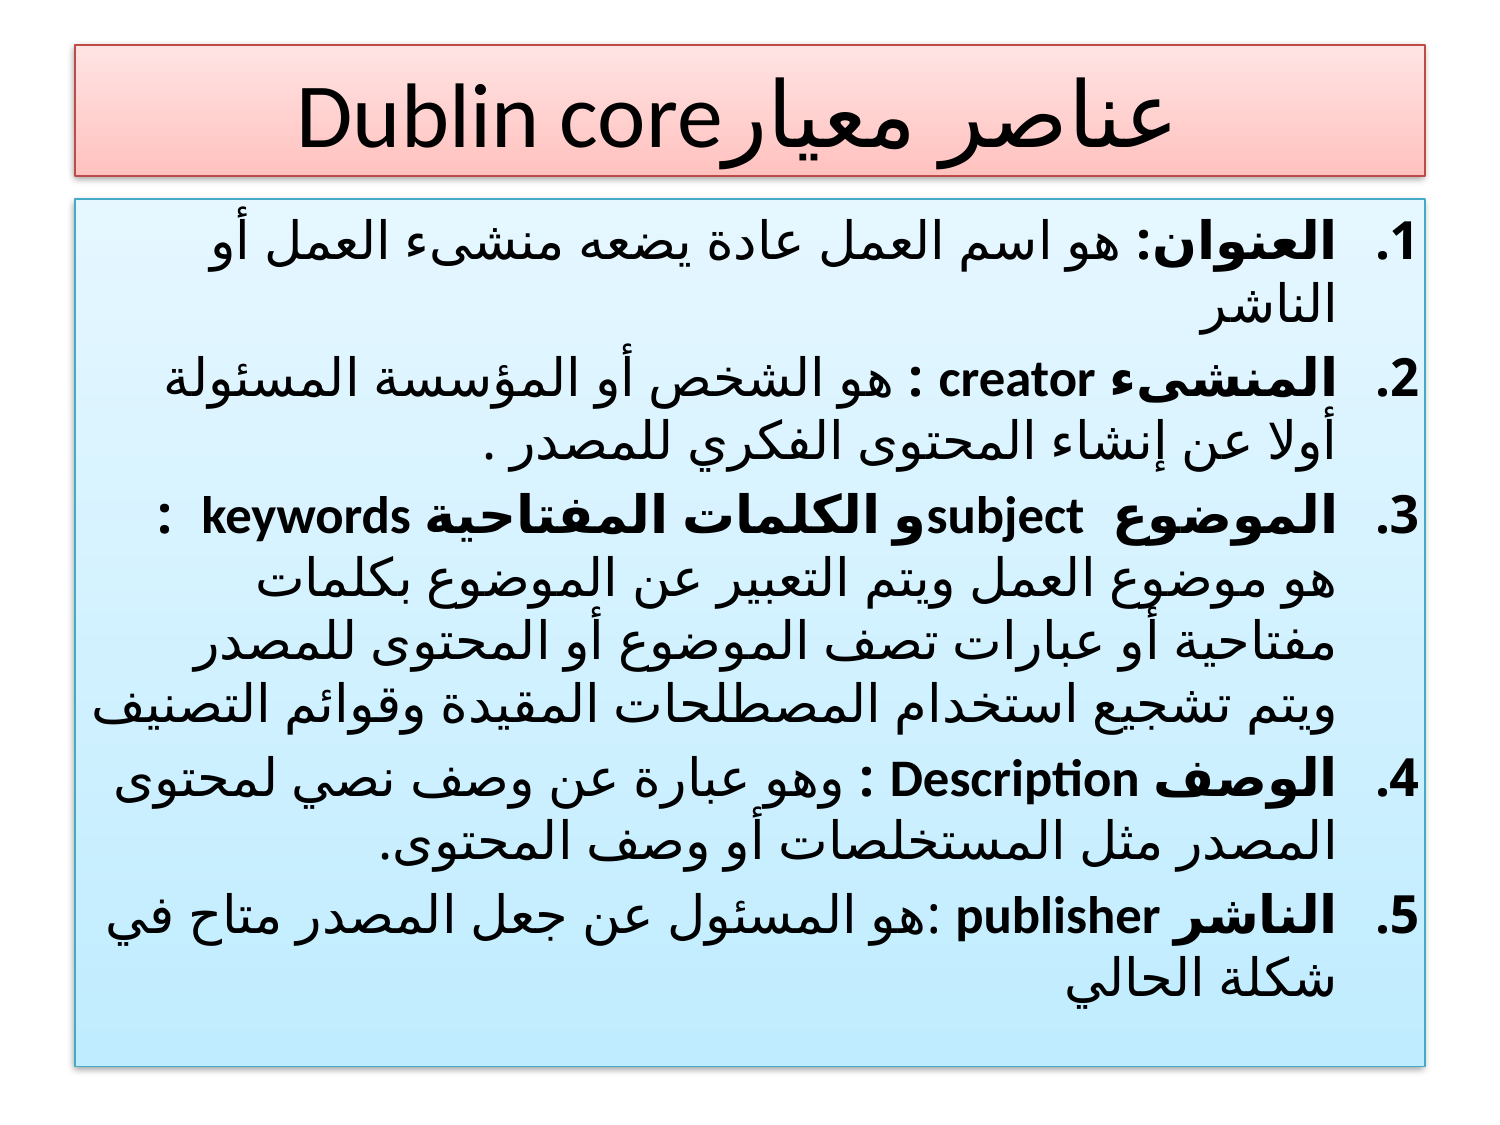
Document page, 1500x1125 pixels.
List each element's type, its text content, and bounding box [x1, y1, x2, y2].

title Dublin coreعناصر معيار [74, 44, 1426, 177]
list العنوان: هو اسم العمل عادة یضعه منشىء العمل أو الناشر المنشىء creator : هو الشخص أو المؤسسة المسئولة أولا عن إنشاء المحتوى الفكري للمصدر . الموضوع subjectو الكلمات المفتاحية keywords : هو موضوع العمل ویتم التعبير عن الموضوع بكلمات مفتاحية أو عبارات تصف الموضوع أو المحتوى للمصدر ویتم تشجيع استخدام المصطلحات المقيدة وقوائم التصنيف الوصف Description : وهو عبارة عن وصف نصي لمحتوى المصدر مثل المستخلصات أو وصف المحتوى. الناشر publisher :هو المسئول عن جعل المصدر متاح في شكلة الحالي [74, 198, 1426, 1067]
